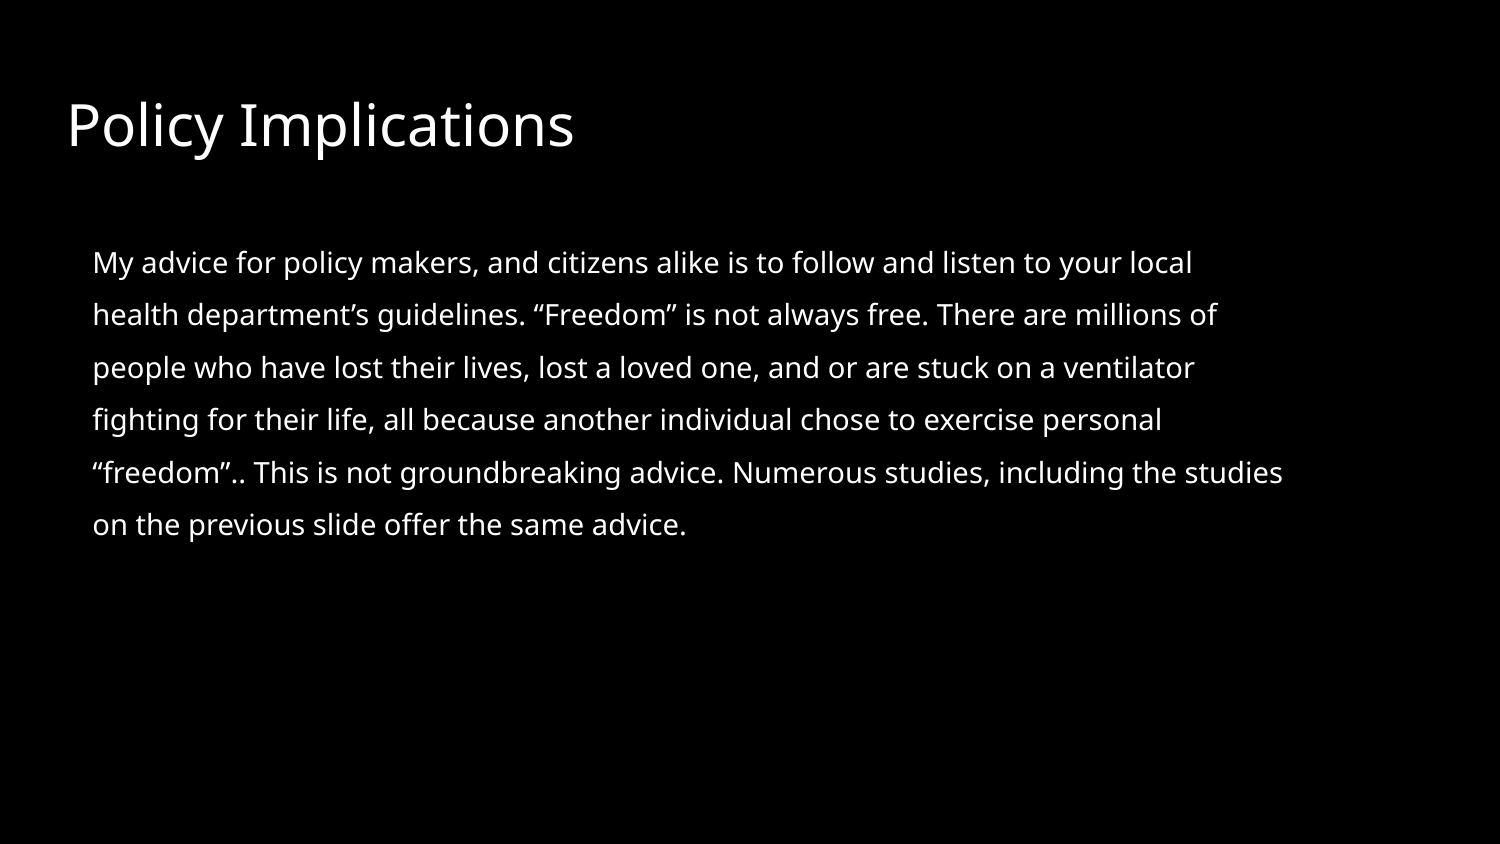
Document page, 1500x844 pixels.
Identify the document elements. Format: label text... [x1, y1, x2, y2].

title Policy Implications [51, 72, 1449, 167]
text_box My advice for policy makers, and citizens alike is to follow and listen to your local health department’s guidelines. “Freedom” is not always free. There are millions of people who have lost their lives, lost a loved one, and or are stuck on a ventilator fighting for their life, all because another individual chose to exercise personal “freedom”.. This is not groundbreaking advice. Numerous studies, including the studies on the previous slide offer the same advice. [77, 211, 1300, 718]
